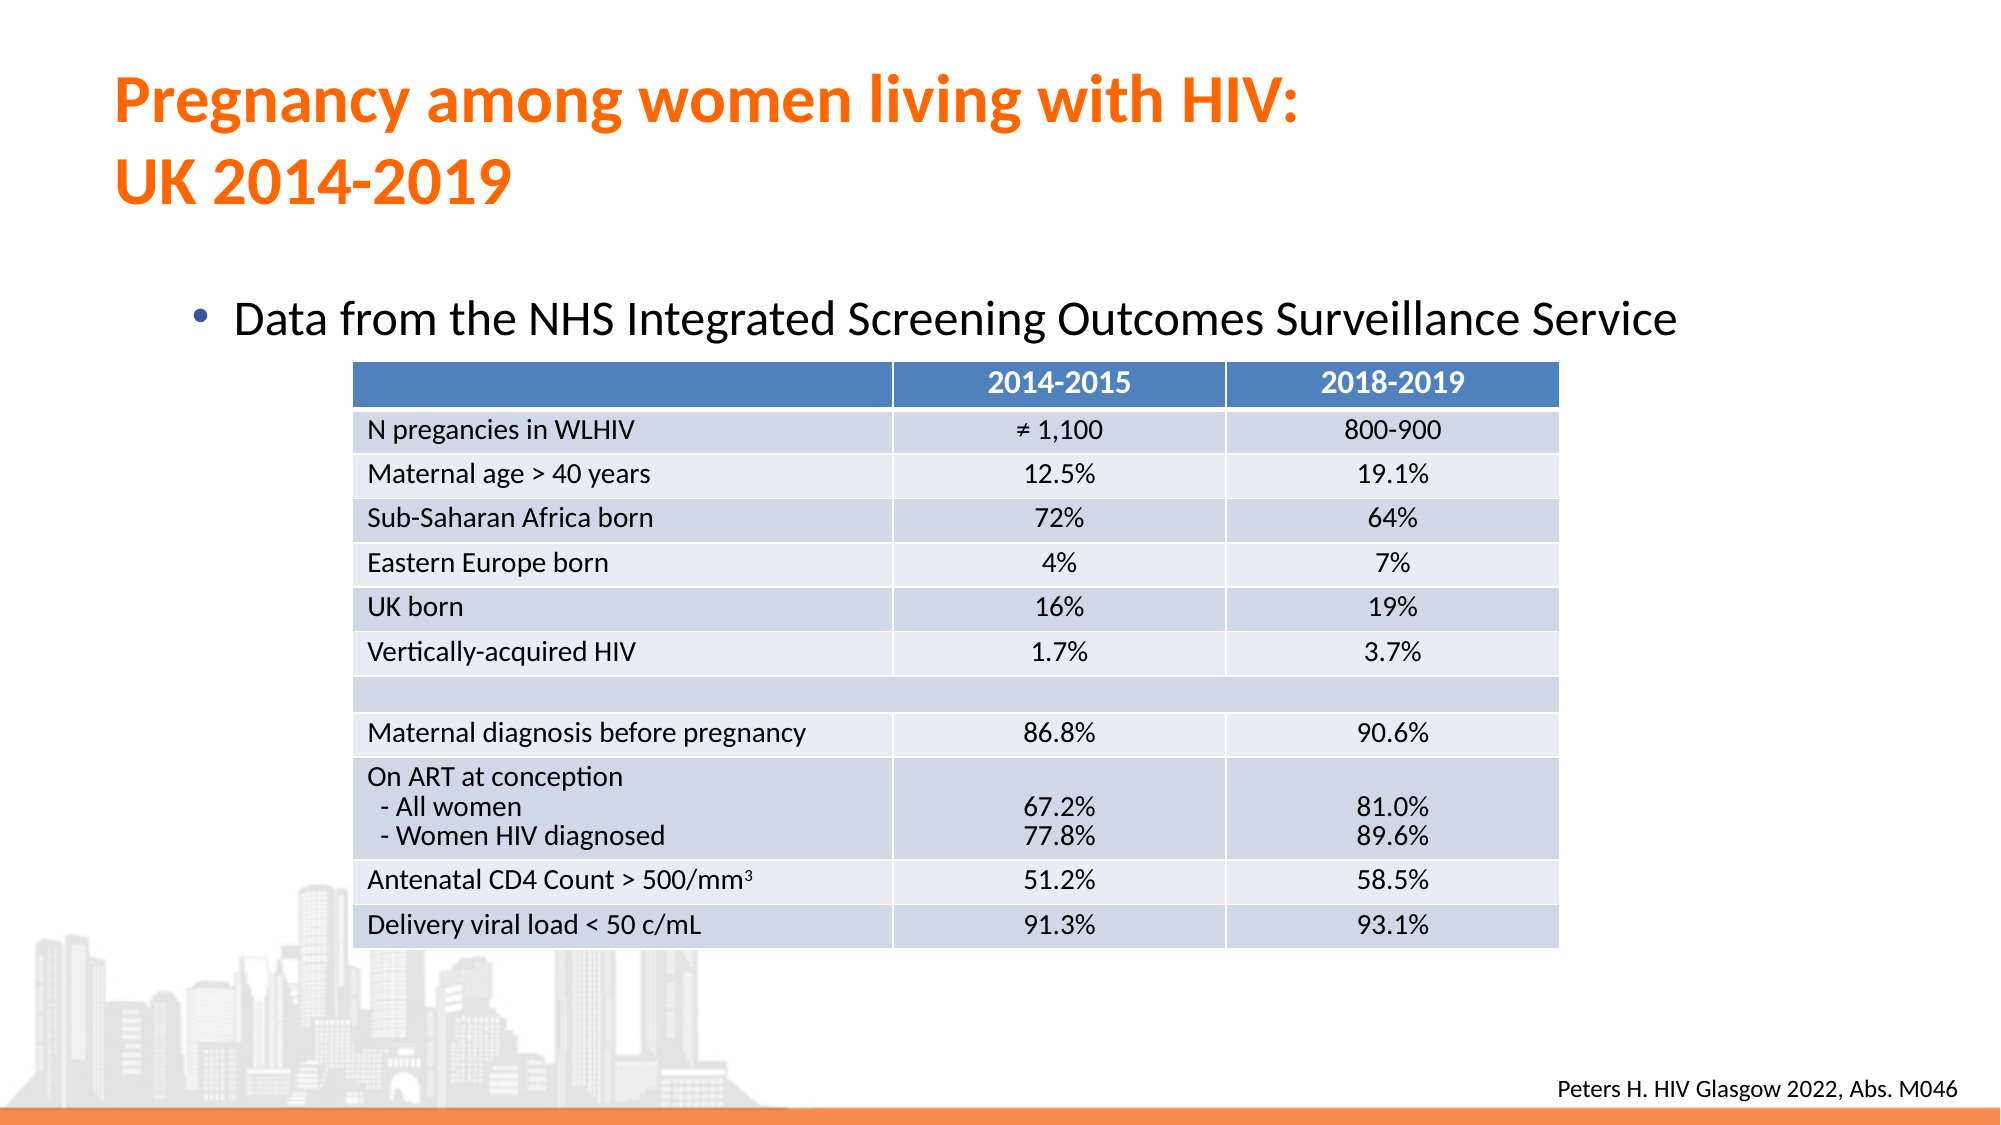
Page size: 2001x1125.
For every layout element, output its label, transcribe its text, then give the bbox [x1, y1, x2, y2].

table_cell N pregancies in WLHIV [353, 412, 892, 453]
table_cell 12.5% [894, 455, 1225, 498]
table_cell 4% [894, 544, 1225, 586]
text_box Pregnancy among women living with HIV: UK 2014-2019 [99, 42, 1493, 230]
table_cell 7% [1227, 544, 1559, 586]
list Data from the NHS Integrated Screening Outcomes Surveillance Service [176, 277, 1977, 370]
table_cell 72% [894, 499, 1225, 542]
table_cell 58.5% [1227, 861, 1559, 904]
table_header 2014-2015 [894, 362, 1225, 407]
table_cell UK born [353, 588, 892, 631]
table_cell 67.2% 77.8% [894, 758, 1225, 859]
table_cell 16% [894, 588, 1225, 631]
table_cell Delivery viral load < 50 c/mL [353, 905, 892, 948]
table_cell 91.3% [894, 905, 1225, 948]
table_cell 19.1% [1227, 455, 1559, 498]
table_cell 93.1% [1227, 905, 1559, 948]
table_header 2018-2019 [1227, 362, 1559, 407]
table_cell 86.8% [894, 714, 1225, 756]
table_cell Maternal diagnosis before pregnancy [353, 714, 892, 756]
table_cell 19% [1227, 588, 1559, 631]
table_cell Maternal age > 40 years [353, 455, 892, 498]
table_cell Vertically-acquired HIV [353, 632, 892, 675]
table_cell Eastern Europe born [353, 544, 892, 586]
table_cell 64% [1227, 499, 1559, 542]
table_cell 51.2% [894, 861, 1225, 904]
table_cell ≠ 1,100 [894, 412, 1225, 453]
table_cell 1.7% [894, 632, 1225, 675]
table_cell 90.6% [1227, 714, 1559, 756]
table_cell 800-900 [1227, 412, 1559, 453]
table_cell Sub-Saharan Africa born [353, 499, 892, 542]
table_cell [353, 677, 1559, 712]
table_header [353, 362, 892, 407]
picture [0, 0, 2001, 1125]
table_cell On ART at conception - All women - Women HIV diagnosed [353, 758, 892, 859]
table_cell 3.7% [1227, 632, 1559, 675]
text_box Peters H. HIV Glasgow 2022, Abs. M046 [1542, 1064, 1974, 1110]
table_cell 81.0% 89.6% [1227, 758, 1559, 859]
table_cell Antenatal CD4 Count > 500/mm3 [353, 861, 892, 904]
